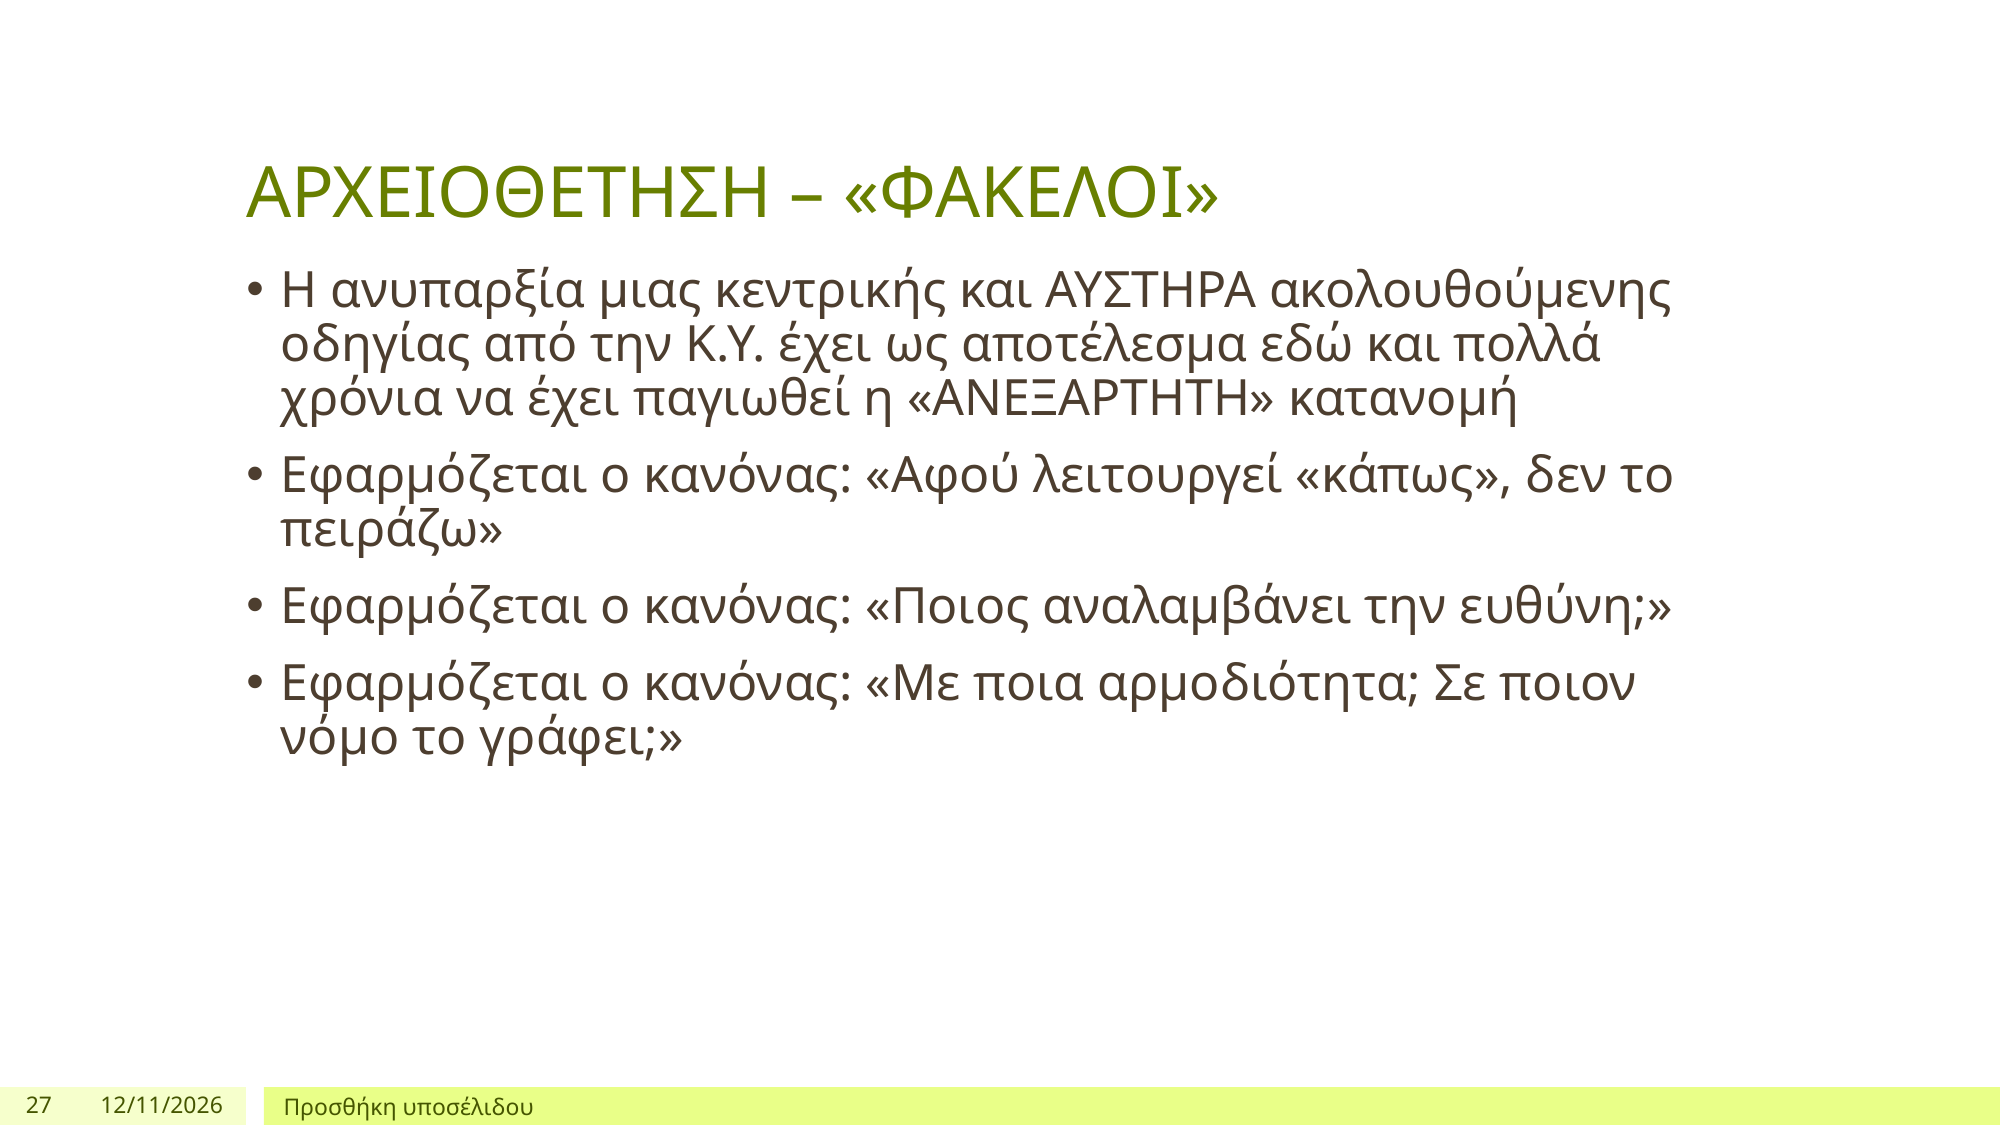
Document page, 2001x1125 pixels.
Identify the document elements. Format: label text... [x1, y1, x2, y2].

title ΑΡΧΕΙΟΘΕΤΗΣΗ – «ΦΑΚΕΛΟΙ» [231, 45, 1769, 240]
slide_number 27 [0, 1087, 68, 1125]
list Η ανυπαρξία μιας κεντρικής και ΑΥΣΤΗΡΑ ακολουθούμενης οδηγίας από την Κ.Υ. έχει ως αποτέλεσμα εδώ και πολλά χρόνια να έχει παγιωθεί η «ΑΝΕΞΑΡΤΗΤΗ» κατανομή Εφαρμόζεται ο κανόνας: «Αφού λειτουργεί «κάπως», δεν το πειράζω» Εφαρμόζεται ο κανόνας: «Ποιος αναλαμβάνει την ευθύνη;» Εφαρμόζεται ο κανόνας: «Με ποια αρμοδιότητα; Σε ποιον νόμο το γράφει;» [231, 256, 1769, 1015]
footer Προσθήκη υποσέλιδου [268, 1087, 1769, 1125]
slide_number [74, 1087, 239, 1125]
